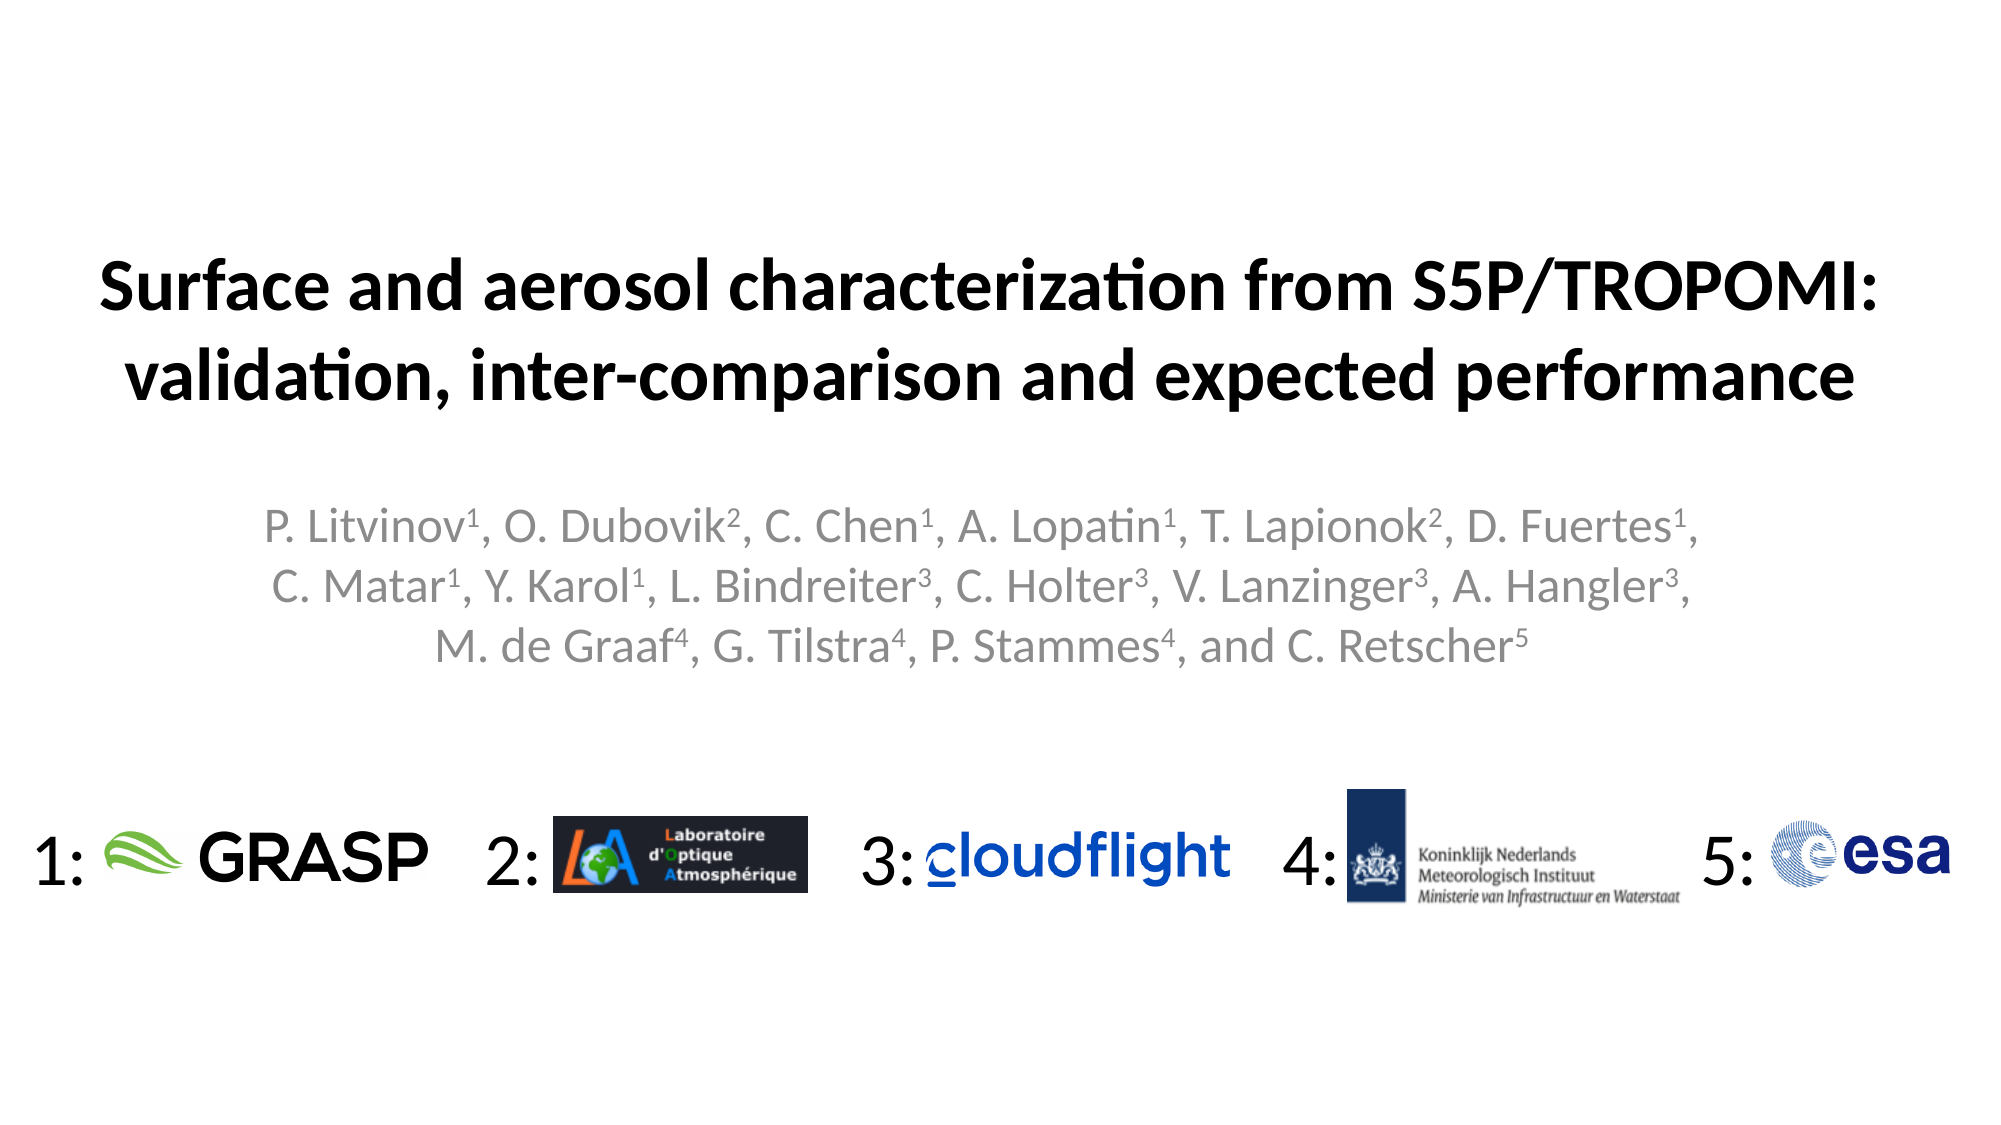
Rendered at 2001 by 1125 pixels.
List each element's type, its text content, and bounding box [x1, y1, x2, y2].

text_box 3: [844, 803, 933, 908]
picture [103, 830, 429, 883]
subtitle P. Litvinov1, O. Dubovik2, C. Chen1, A. Lopatin1, T. Lapionok2, D. Fuertes1, C. Matar1, Y. Karol1, L. Bindreiter3, C. Holter3, V. Lanzinger3, A. Hangler3, M. de Graaf4, G. Tilstra4, P. Stammes4, and C. Retscher5 [245, 485, 1730, 707]
picture [553, 816, 808, 893]
text_box 5: [1696, 803, 1774, 908]
text_box 1: [15, 803, 103, 909]
picture [1347, 788, 1691, 910]
title Surface and aerosol characterization from S5P/TROPOMI: validation, inter-comparison and expected performance [50, 200, 1950, 540]
text_box 4: [1267, 803, 1342, 908]
picture [926, 831, 1230, 887]
text_box 2: [469, 803, 558, 908]
picture [1771, 814, 1950, 893]
